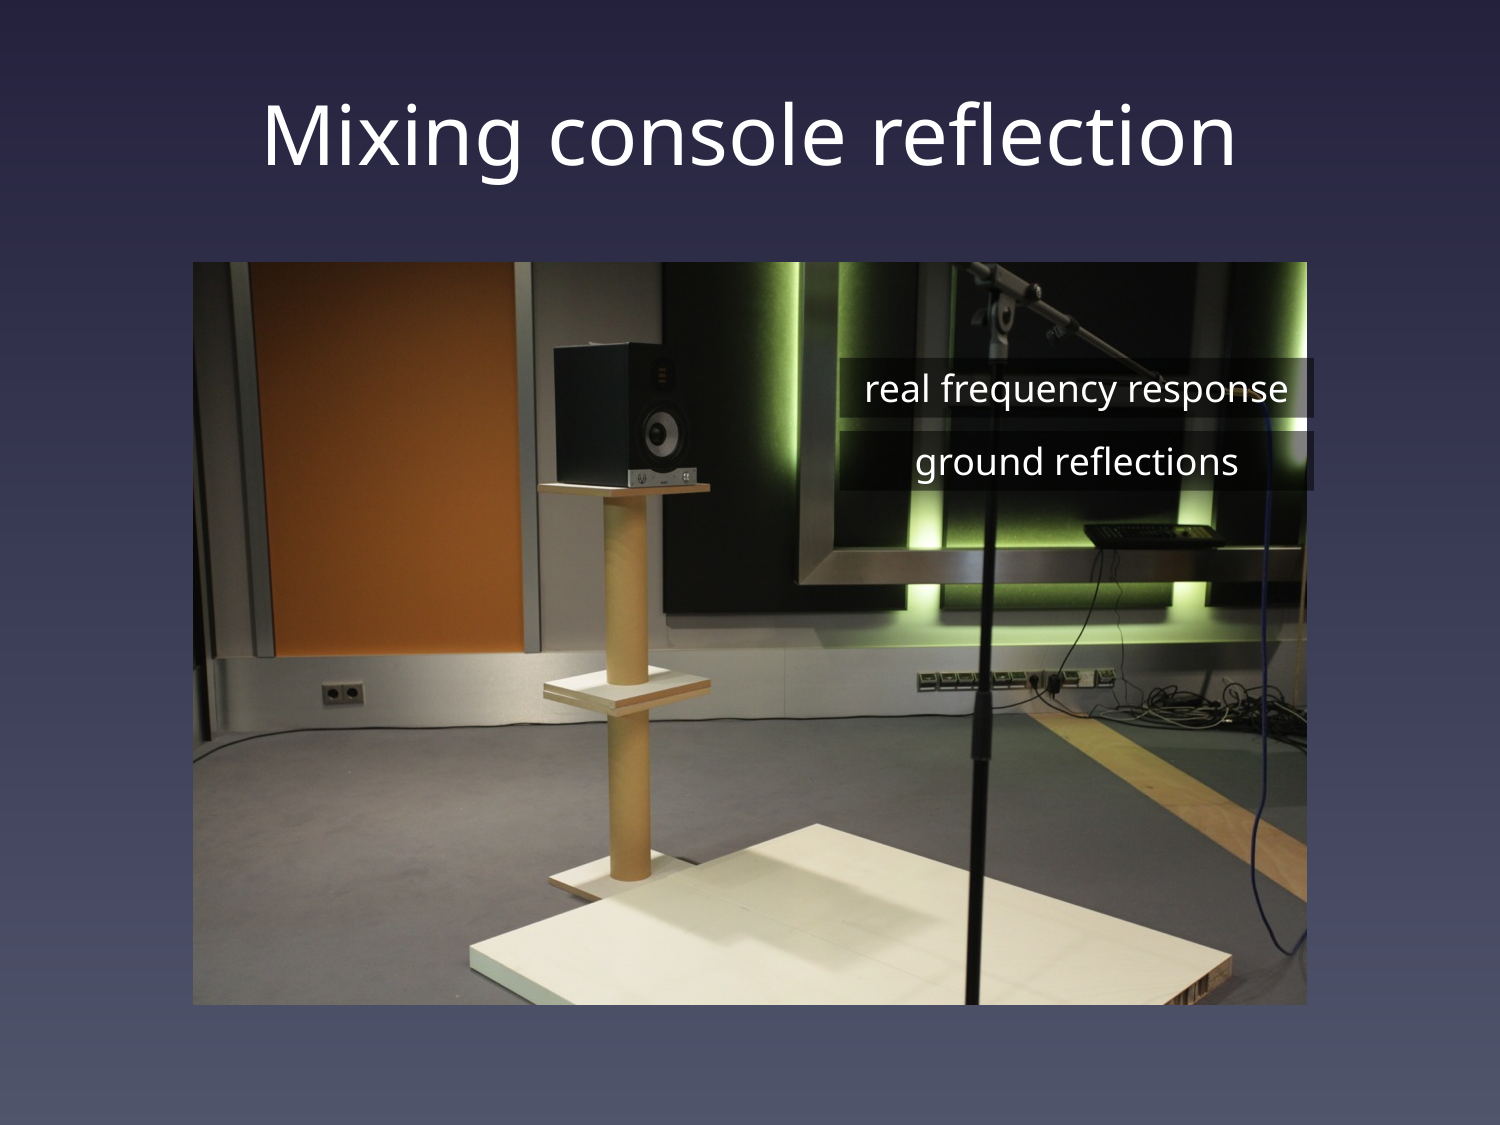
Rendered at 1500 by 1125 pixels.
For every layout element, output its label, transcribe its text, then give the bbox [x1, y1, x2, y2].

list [74, 262, 1426, 1006]
title Mixing console reflection [75, 75, 1425, 261]
